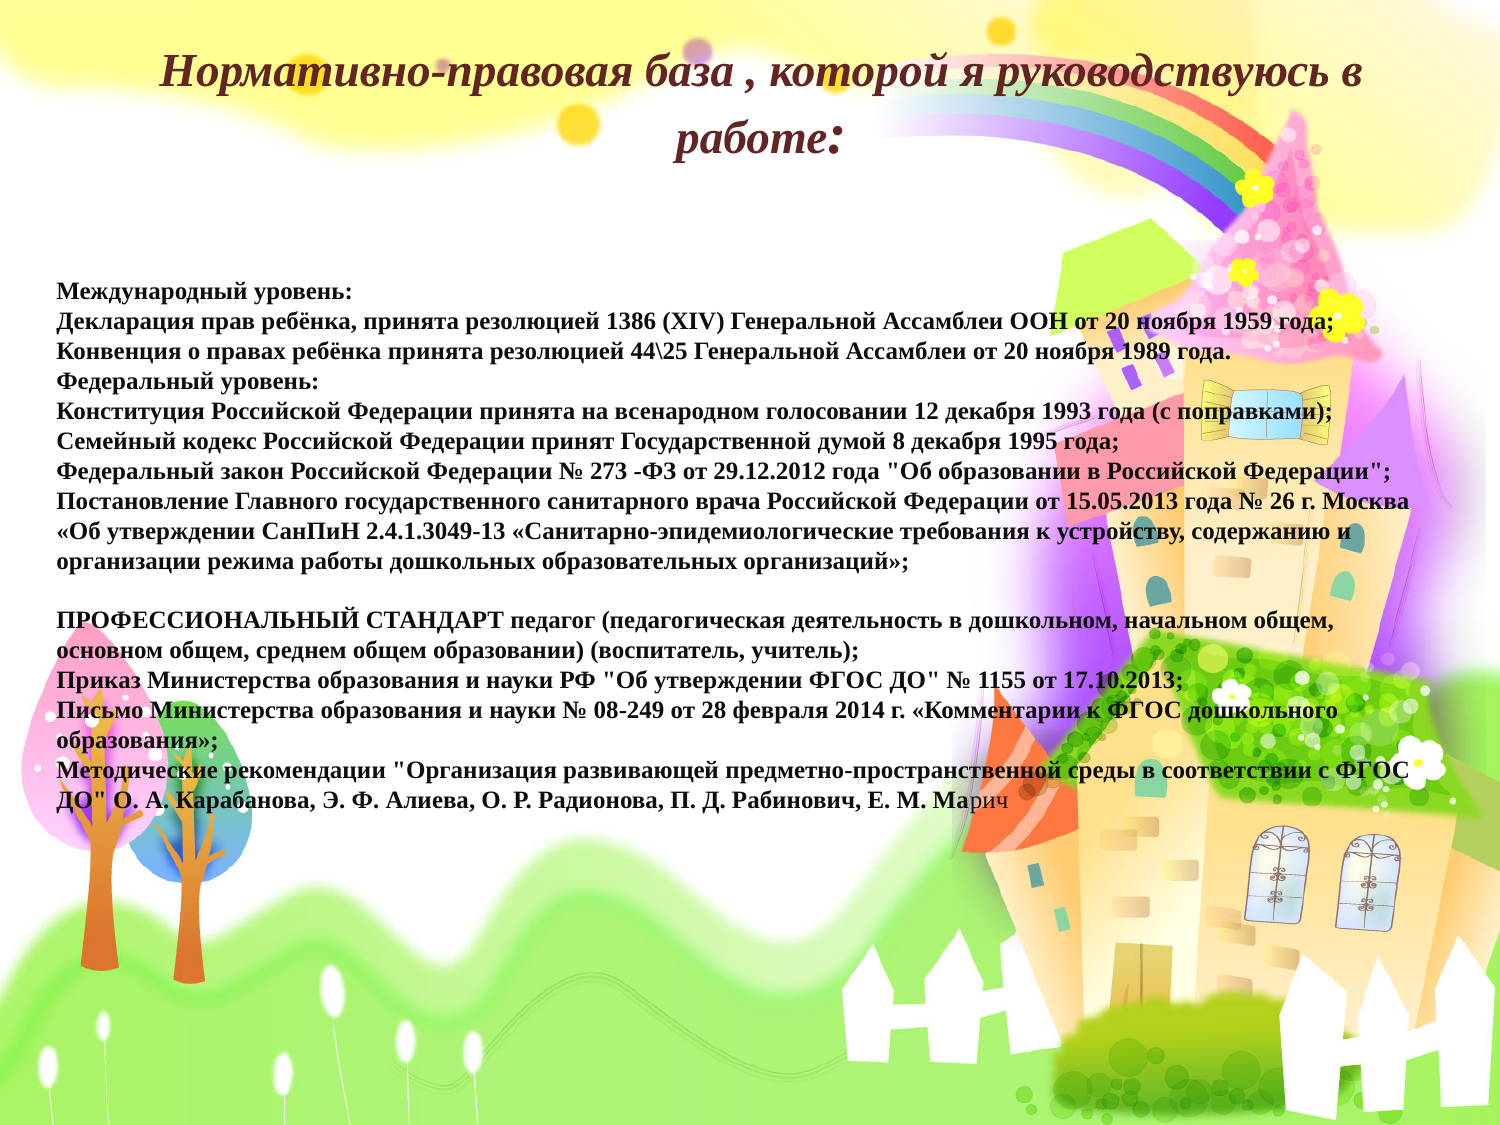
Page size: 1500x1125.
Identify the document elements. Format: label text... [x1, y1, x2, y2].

title Нормативно-правовая база , которой я руководствуюсь в работе: [64, 30, 1458, 173]
subtitle Международный уровень: Декларация прав ребёнка, принята резолюцией 1386 (ХIV) Генеральной Ассамблеи ООН от 20 ноября 1959 года; Конвенция о правах ребёнка принята резолюцией 44\25 Генеральной Ассамблеи от 20 ноября 1989 года. Федеральный уровень: Конституция Российской Федерации принята на всенародном голосовании 12 декабря 1993 года (с поправками); Семейный кодекс Российской Федерации принят Государственной думой 8 декабря 1995 года; Федеральный закон Российской Федерации № 273 -ФЗ от 29.12.2012 года "Об образовании в Российской Федерации"; Постановление Главного государственного санитарного врача Российской Федерации от 15.05.2013 года № 26 г. Москва «Об утверждении СанПиН 2.4.1.3049-13 «Санитарно-эпидемиологические требования к устройству, содержанию и организации режима работы дошкольных образовательных организаций»; ПРОФЕССИОНАЛЬНЫЙ СТАНДАРТ педагог (педагогическая деятельность в дошкольном, начальном общем, основном общем, среднем общем образовании) (воспитатель, учитель); Приказ Министерства образования и науки РФ "Об утверждении ФГОС ДО" № 1155 от 17.10.2013; Письмо Министерства образования и науки № 08-249 от 28 февраля 2014 г. «Комментарии к ФГОС дошкольного образования»; Методические рекомендации "Организация развивающей предметно-пространственной среды в соответствии с ФГОС ДО" О. А. Карабанова, Э. Ф. Алиева, О. Р. Радионова, П. Д. Рабинович, Е. М. Марич [41, 267, 1447, 1106]
picture [0, 0, 1500, 1125]
